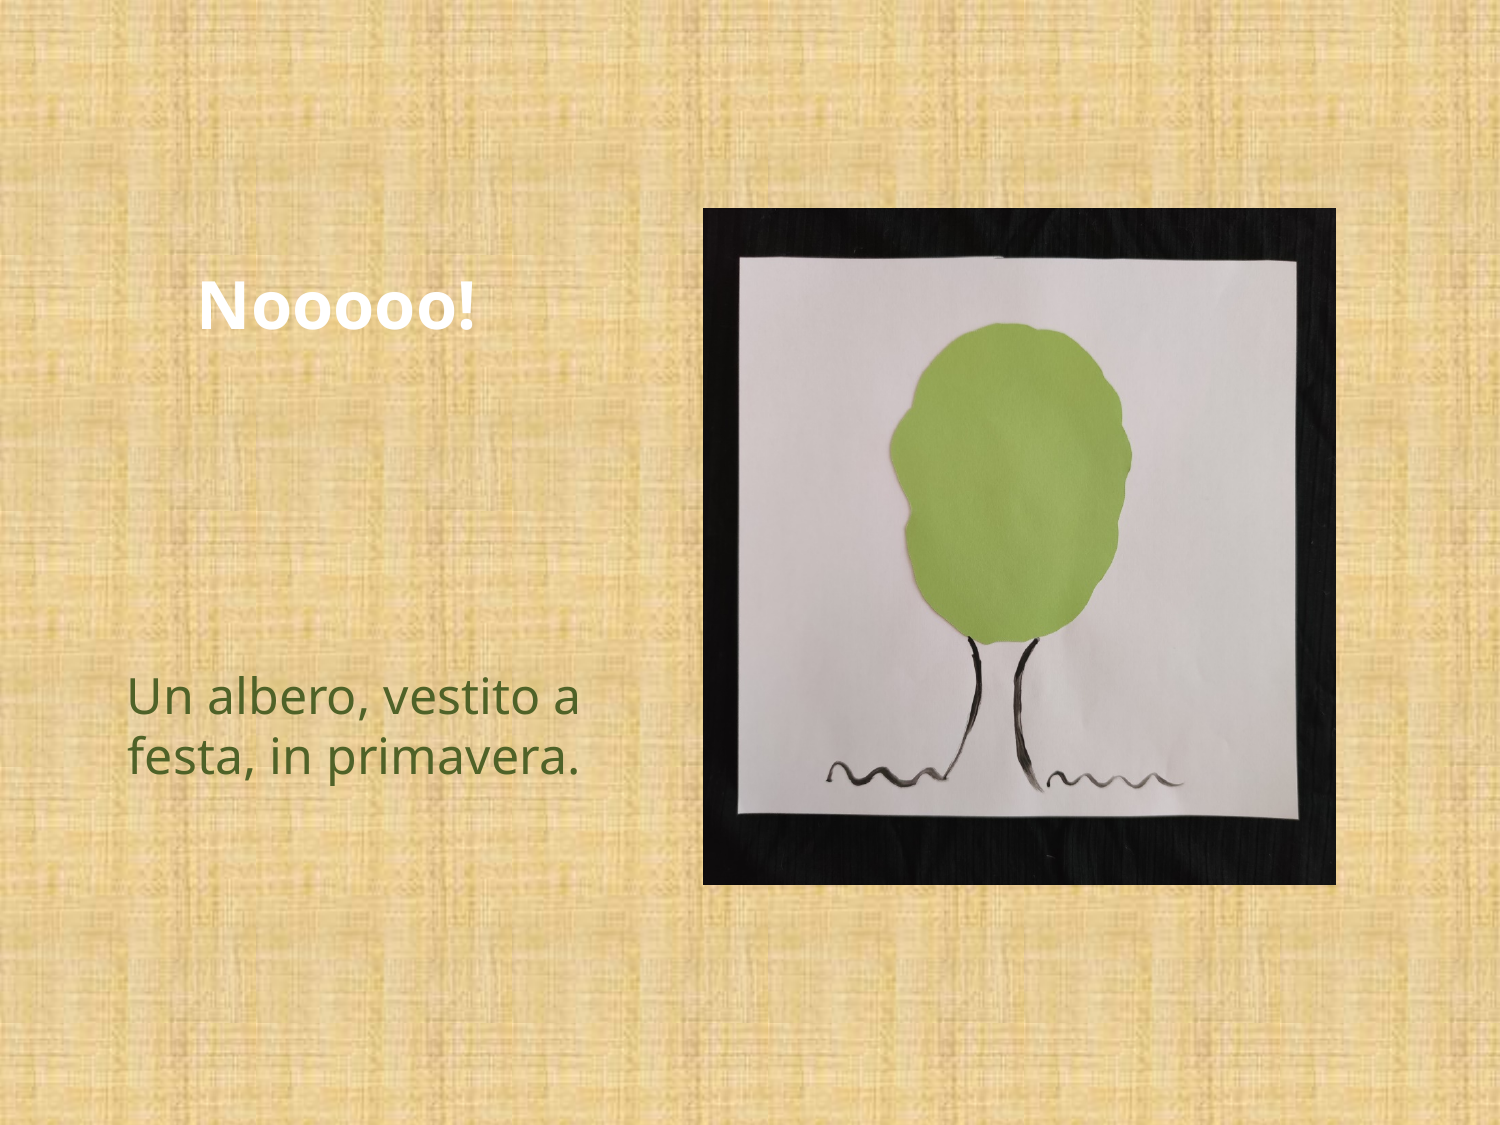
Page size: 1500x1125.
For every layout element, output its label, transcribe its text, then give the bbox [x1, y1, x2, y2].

text_box Nooooo! [112, 255, 561, 350]
picture [0, 0, 1500, 1125]
text_box Un albero, vestito a festa, in primavera. [76, 656, 632, 792]
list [702, 207, 1337, 885]
